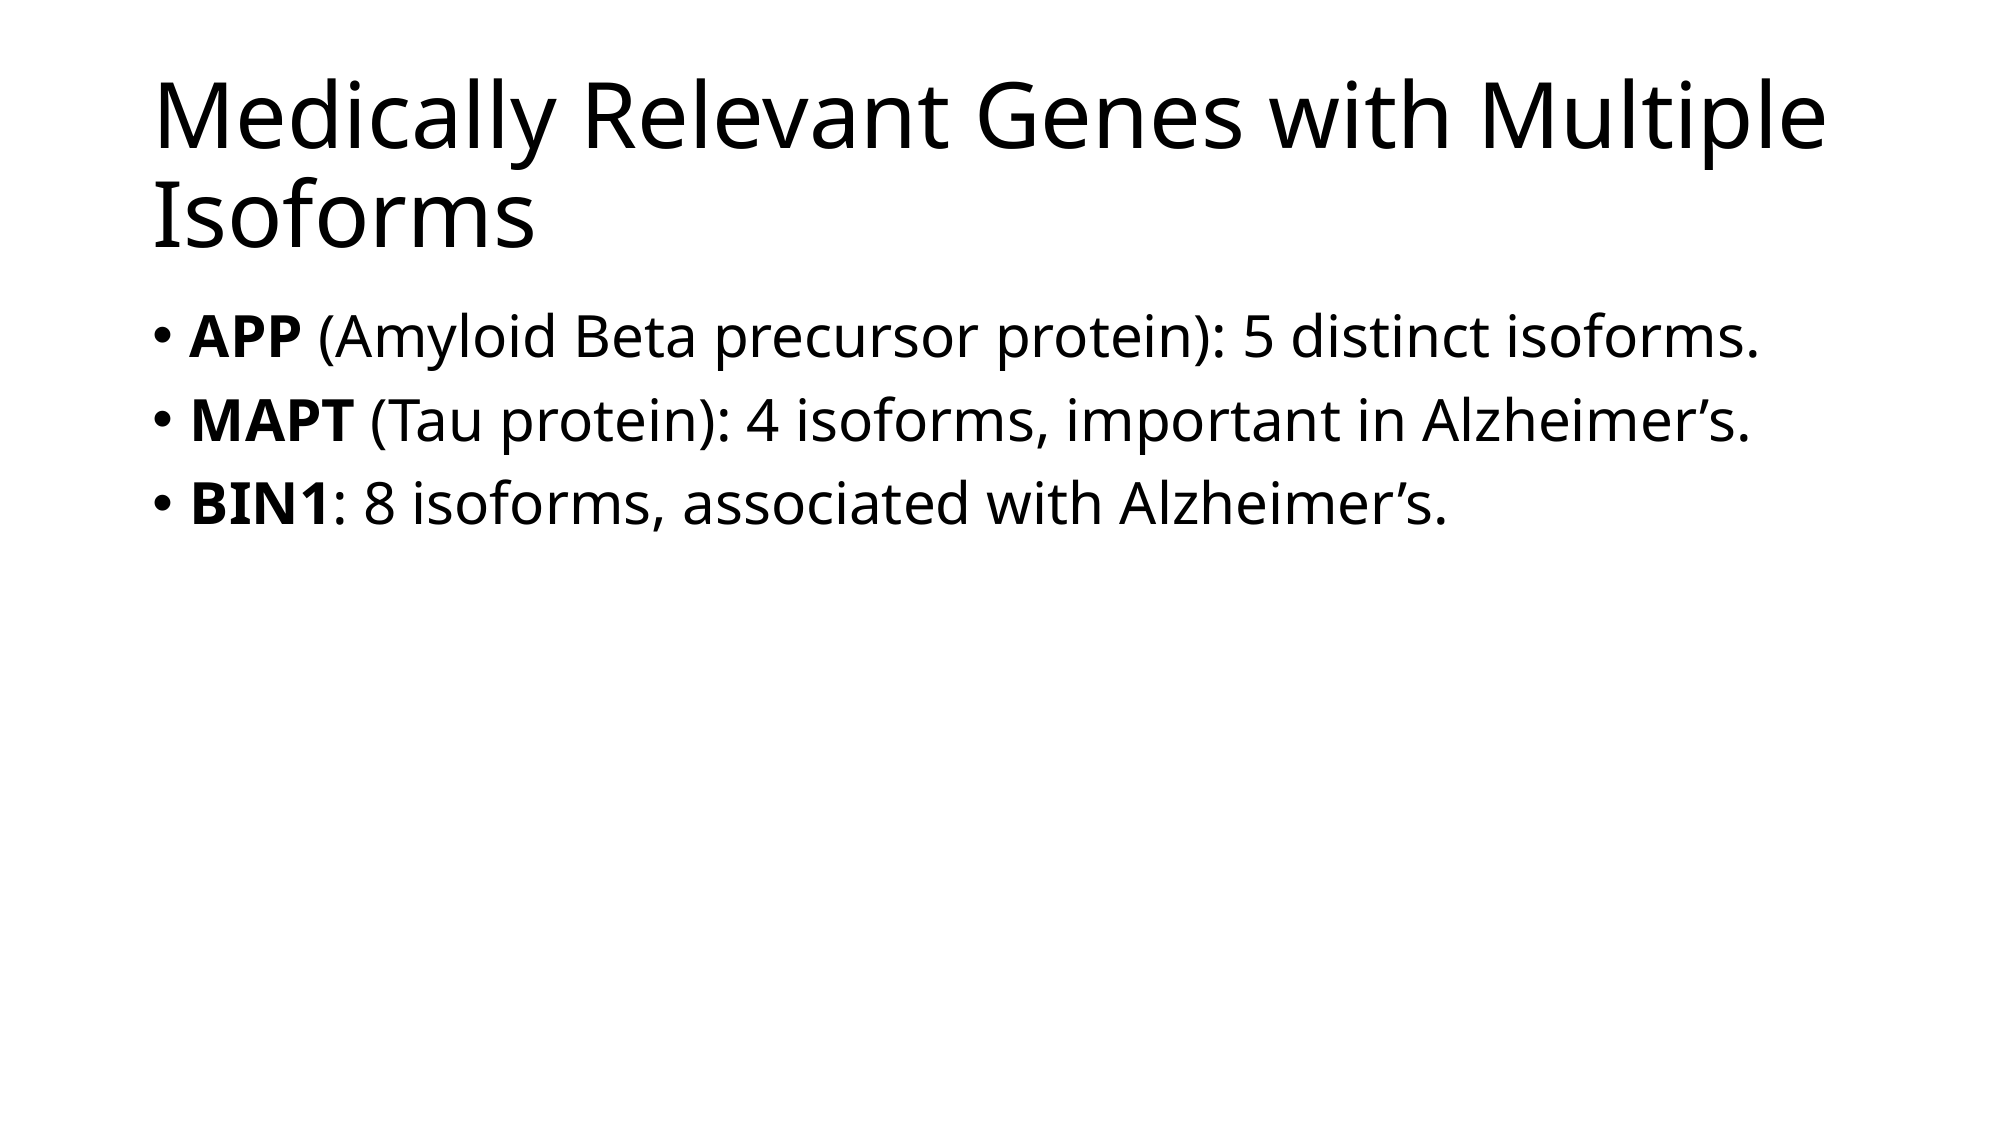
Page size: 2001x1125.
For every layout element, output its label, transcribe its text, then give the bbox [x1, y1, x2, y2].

list APP (Amyloid Beta precursor protein): 5 distinct isoforms. MAPT (Tau protein): 4 isoforms, important in Alzheimer’s. BIN1: 8 isoforms, associated with Alzheimer’s. [137, 299, 1863, 1014]
title Medically Relevant Genes with Multiple Isoforms [137, 59, 1863, 278]
